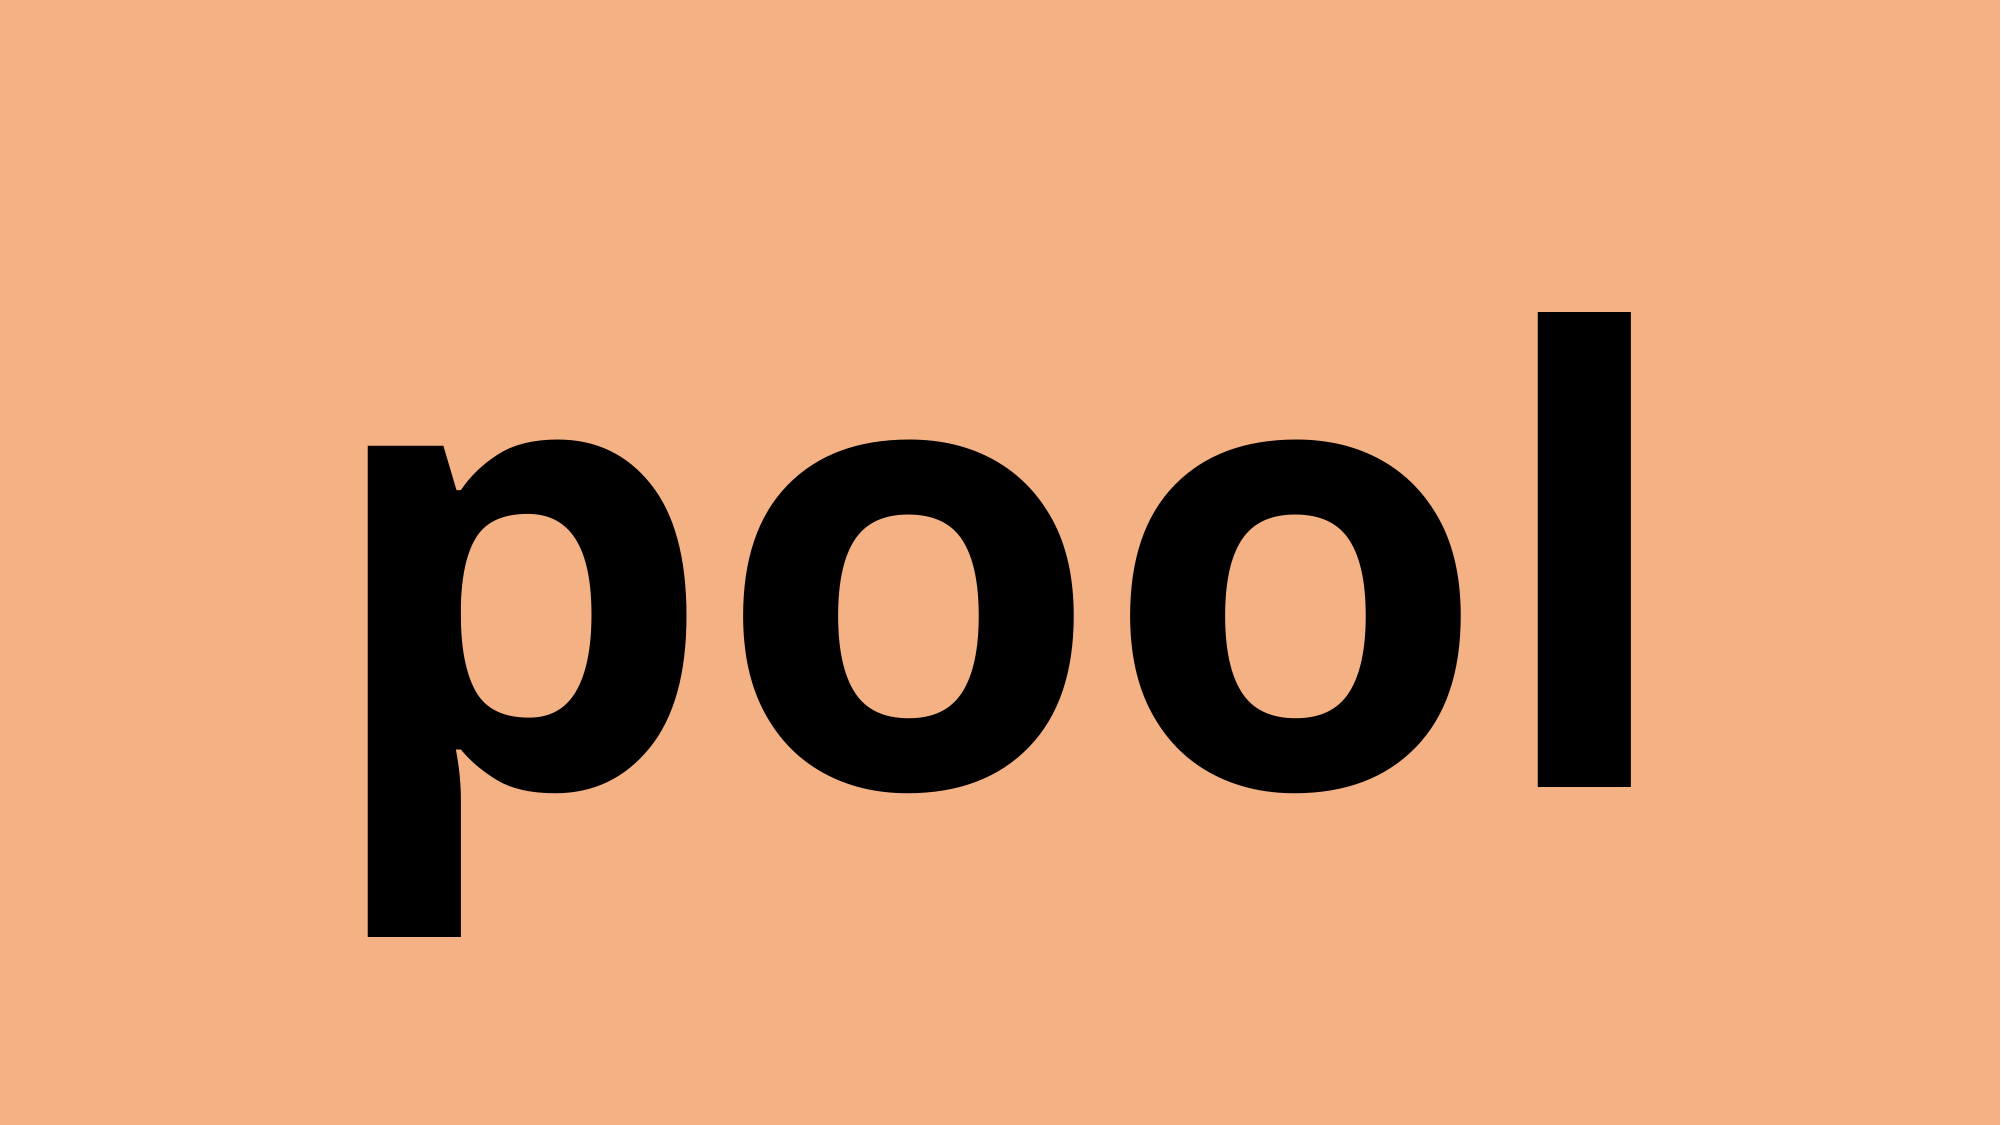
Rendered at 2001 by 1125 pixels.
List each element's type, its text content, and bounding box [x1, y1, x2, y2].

title pool [137, 476, 1863, 694]
